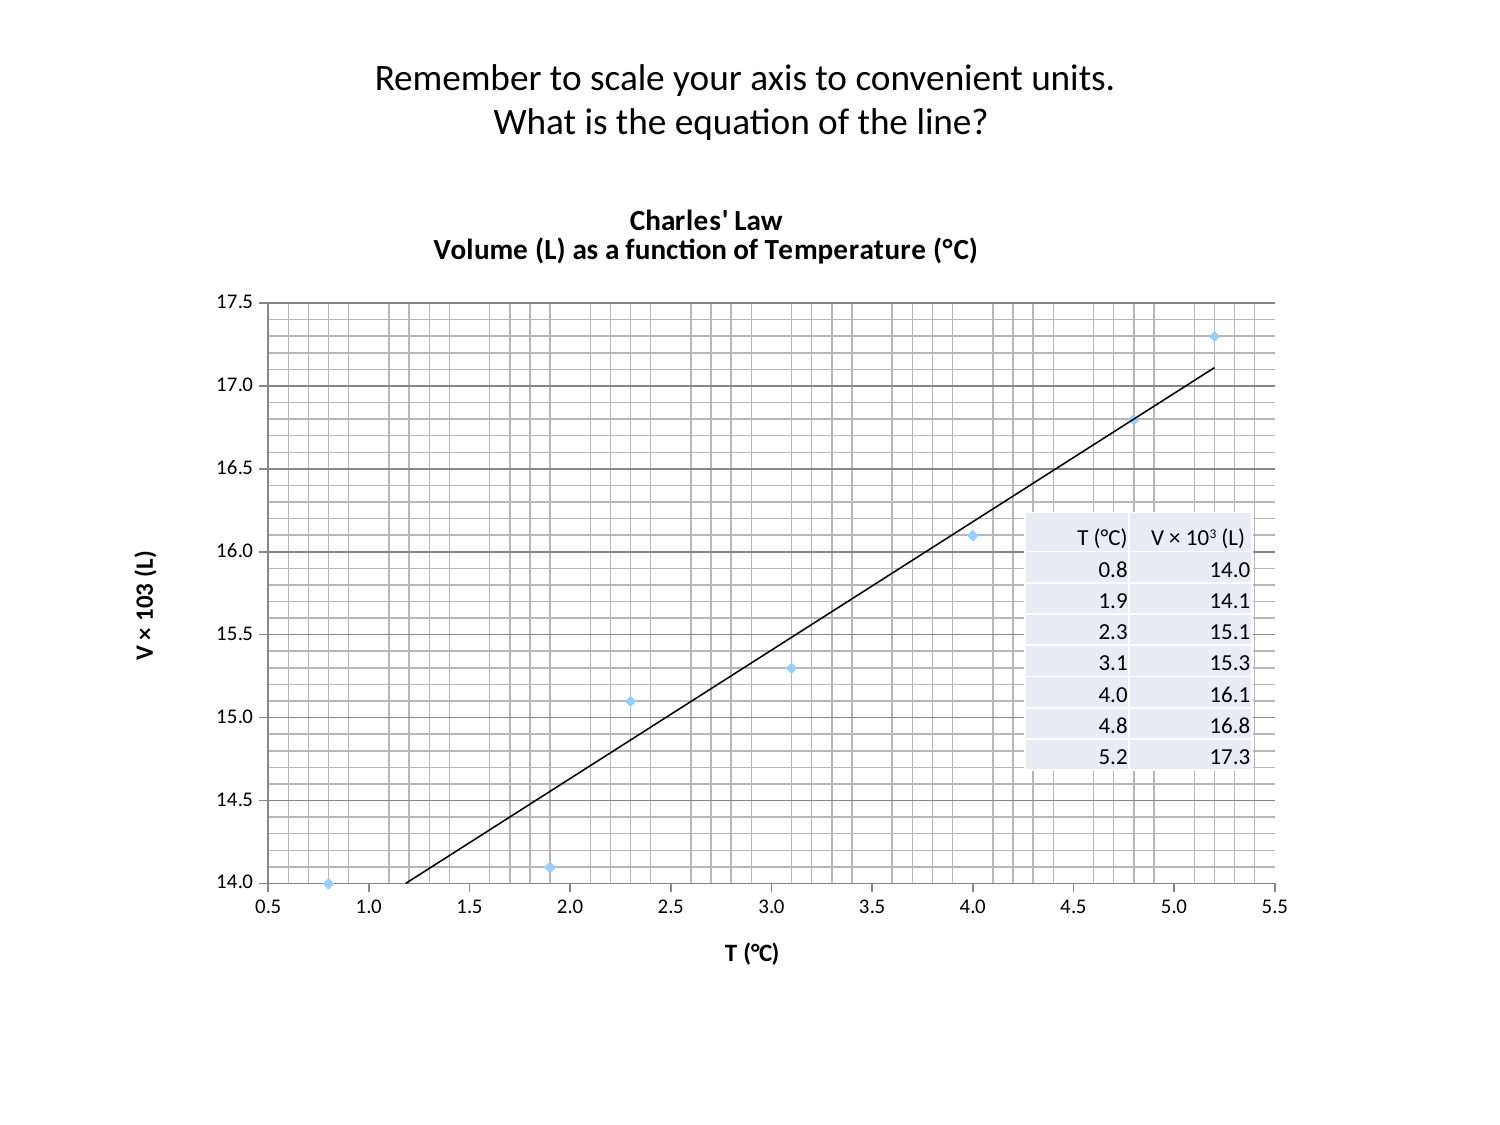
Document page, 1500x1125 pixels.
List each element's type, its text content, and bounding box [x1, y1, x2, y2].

chart [99, 174, 1313, 1001]
title Remember to scale your axis to convenient units. What is the equation of the line? [75, 45, 1425, 150]
